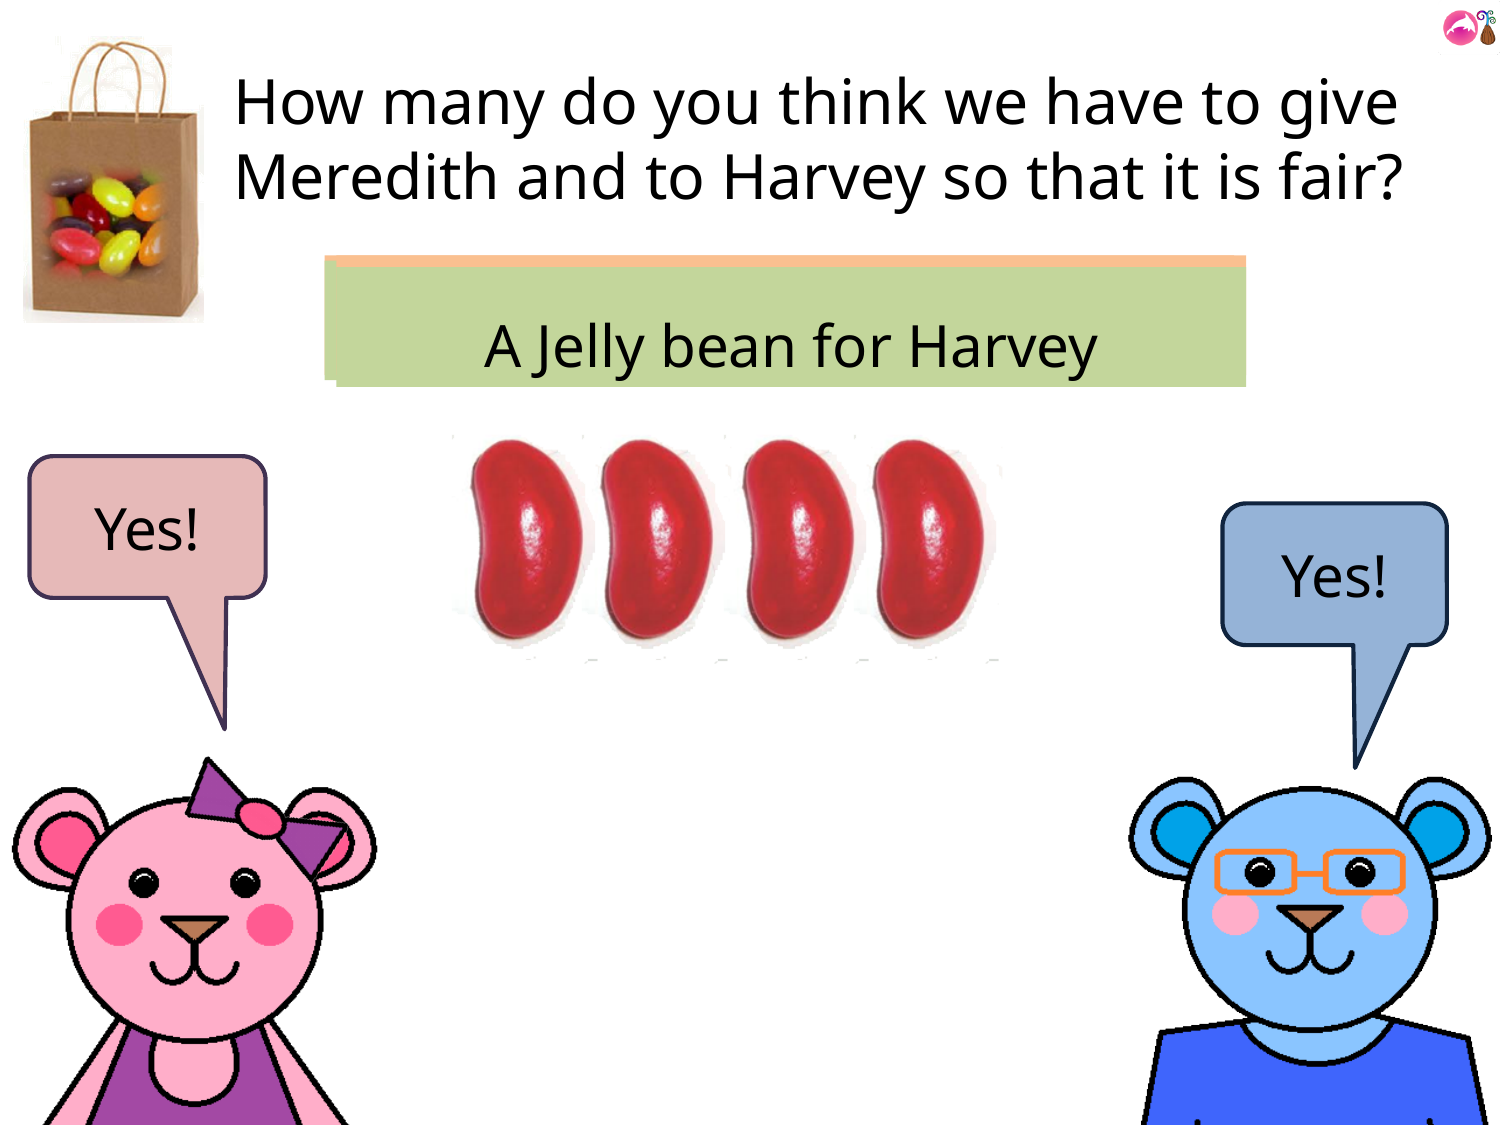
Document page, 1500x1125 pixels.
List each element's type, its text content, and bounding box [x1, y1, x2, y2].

picture [0, 743, 410, 1125]
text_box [1015, 455, 1448, 646]
picture [442, 420, 1010, 670]
picture [1092, 751, 1500, 1125]
picture [0, 30, 217, 339]
text_box A Jelly bean for Harvey [324, 260, 336, 381]
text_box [29, 455, 437, 646]
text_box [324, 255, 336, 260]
text_box A Jelly bean for Meredith [336, 255, 1247, 267]
text_box A Jelly bean for Harvey [336, 267, 1247, 387]
text_box How many do you think we have to give Meredith and to Harvey so that it is fair? [220, 54, 1500, 295]
picture [1438, 0, 1500, 56]
